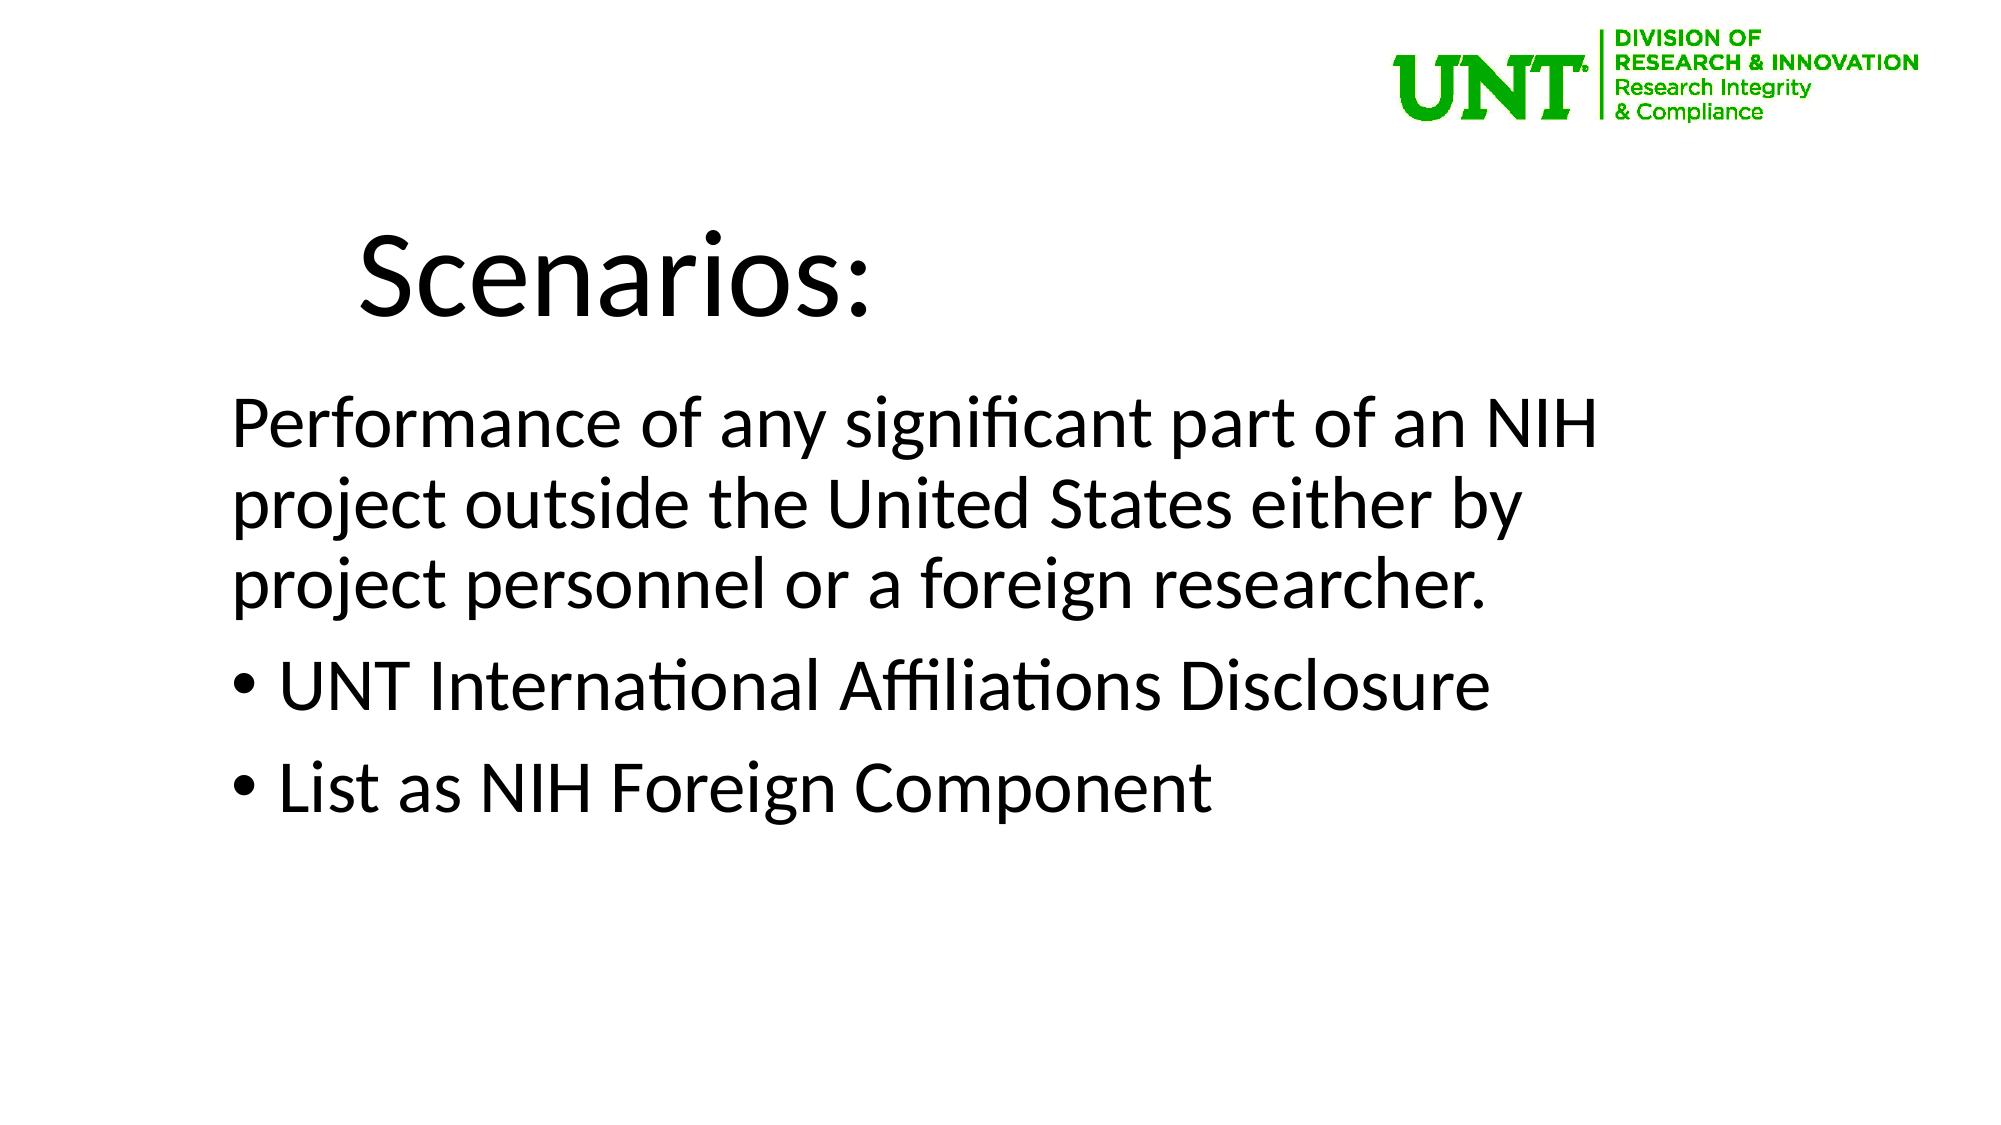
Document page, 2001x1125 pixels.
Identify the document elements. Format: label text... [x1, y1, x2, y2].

picture [1312, 0, 2000, 150]
list Scenarios: [343, 201, 1766, 345]
list Performance of any significant part of an NIH project outside the United States either by project personnel or a foreign researcher. UNT International Affiliations Disclosure List as NIH Foreign Component [216, 375, 1766, 999]
